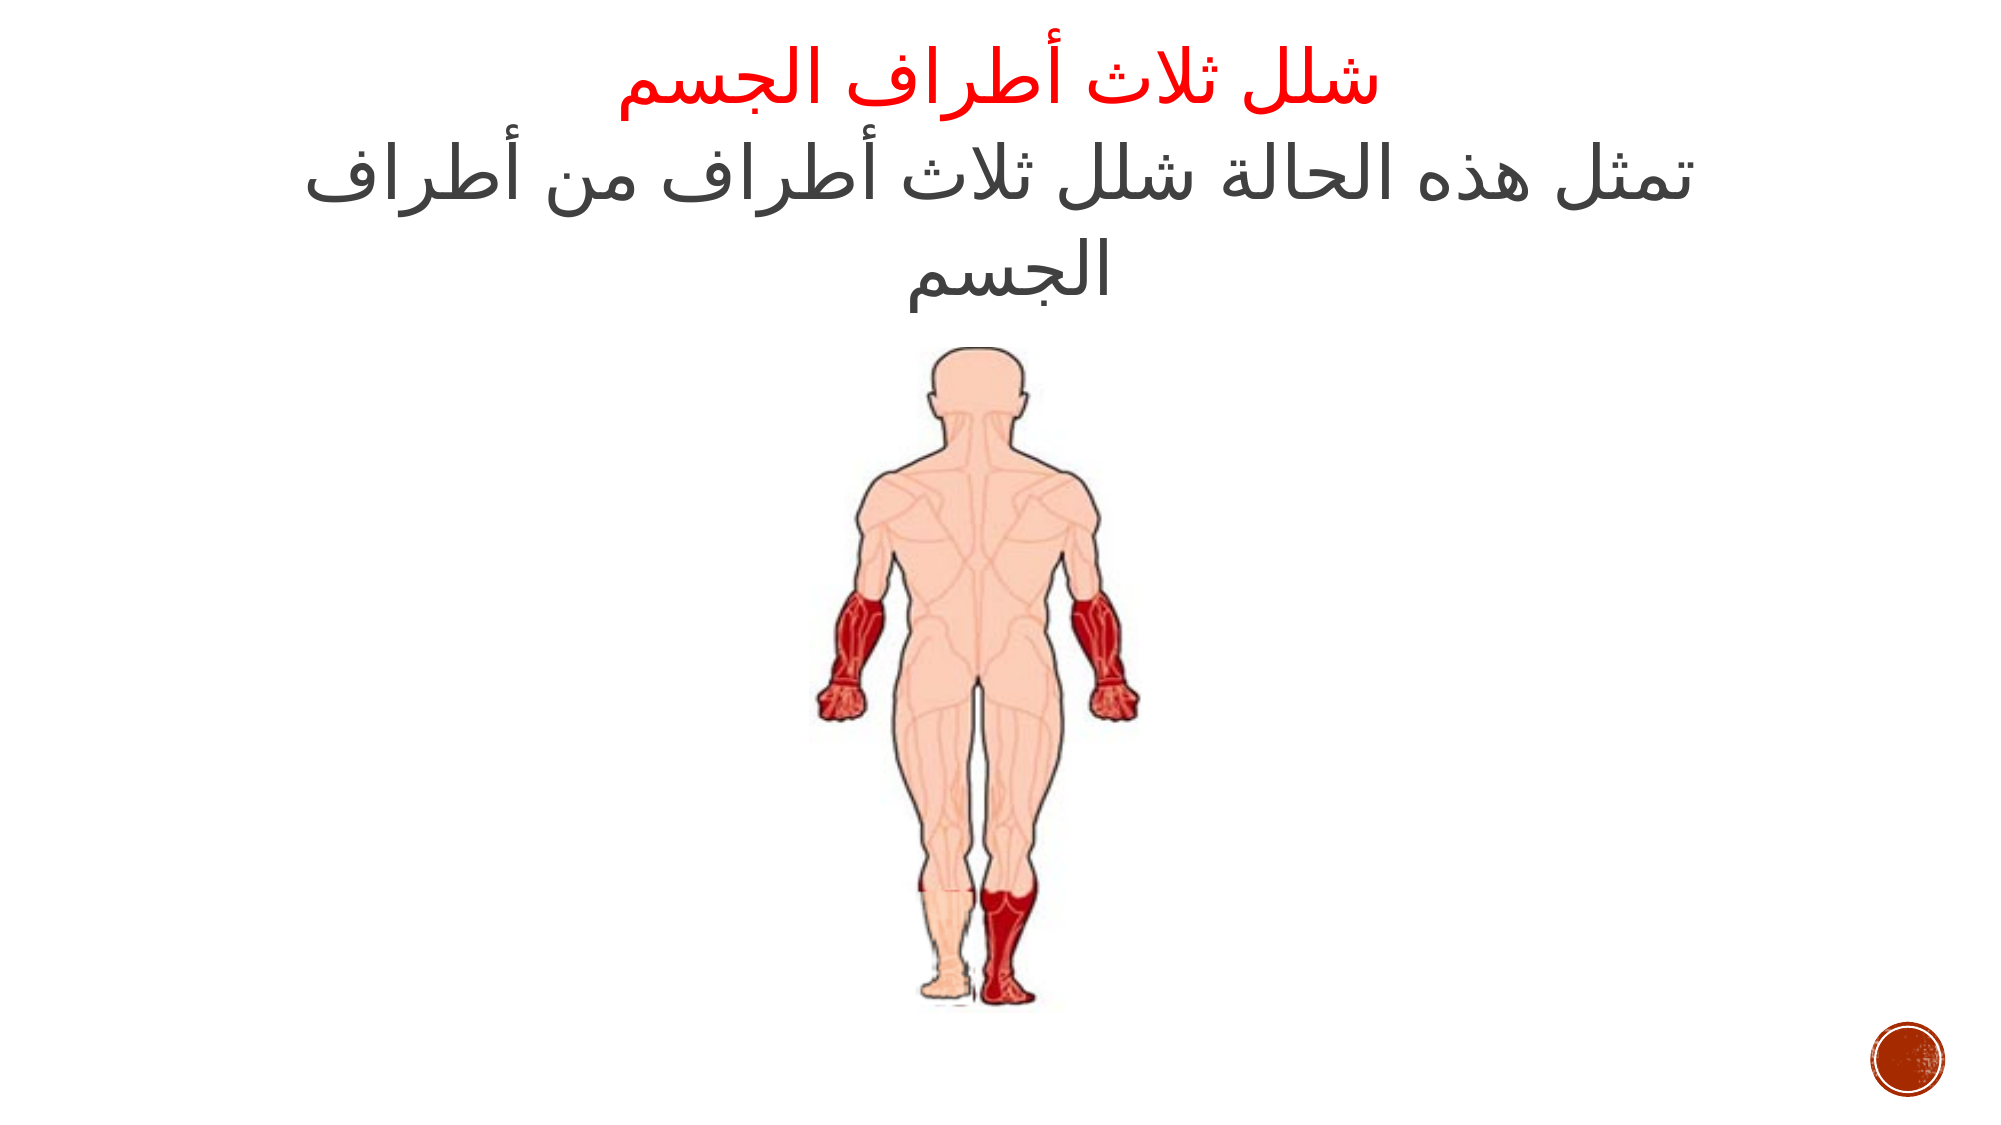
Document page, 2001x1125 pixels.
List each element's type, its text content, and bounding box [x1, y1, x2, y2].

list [812, 351, 1141, 1010]
title شلل ثلاث أطراف الجسم تمثل هذه الحالة شلل ثلاث أطراف من أطراف الجسم [175, 79, 1826, 344]
picture [809, 347, 1143, 1013]
